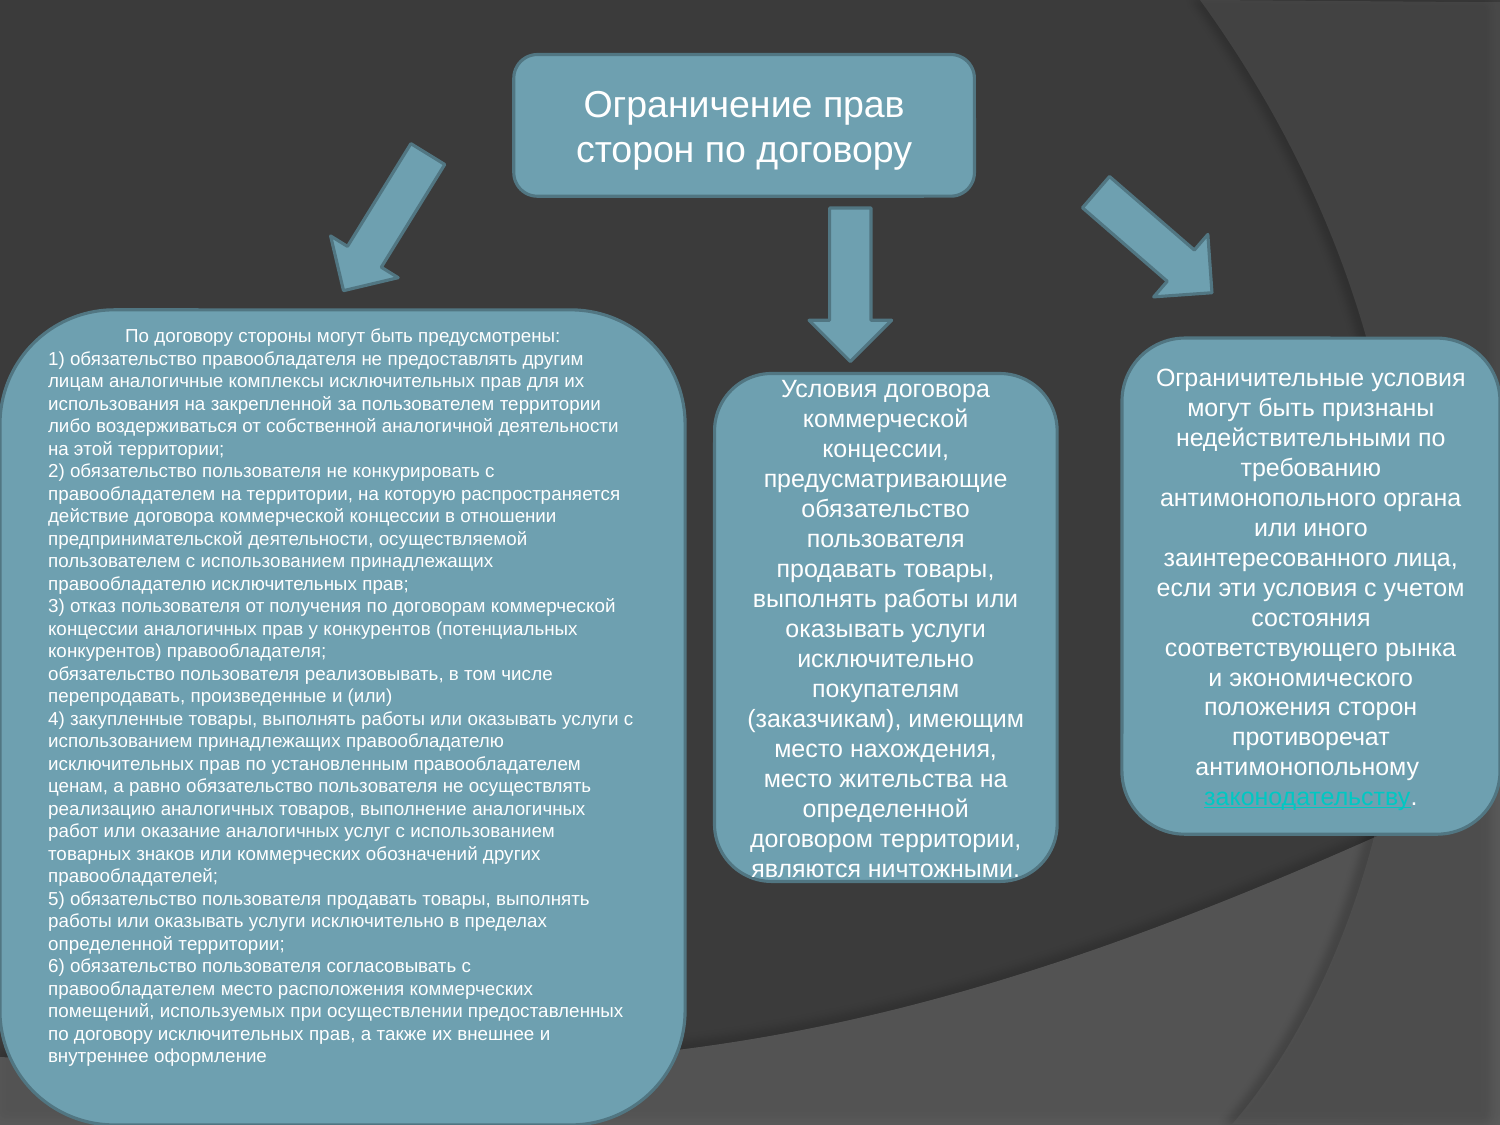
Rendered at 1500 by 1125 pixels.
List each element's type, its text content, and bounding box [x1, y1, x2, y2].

text_box [329, 142, 447, 293]
text_box Ограничительные условия могут быть признаны недействительными по требованию антимонопольного органа или иного заинтересованного лица, если эти условия с учетом состояния соответствующего рынка и экономического положения сторон противоречат антимонопольному законодательству. [1120, 336, 1500, 836]
text_box [807, 206, 894, 363]
text_box Ограничение прав сторон по договору [512, 52, 977, 198]
text_box [1081, 175, 1214, 299]
text_box Условия договора коммерческой концессии, предусматривающие обязательство пользователя продавать товары, выполнять работы или оказывать услуги исключительно покупателям (заказчикам), имеющим место нахождения, место жительства на определенной договором территории, являются ничтожными. [712, 371, 1059, 884]
text_box По договору стороны могут быть предусмотрены: 1) обязательство правообладателя не предоставлять другим лицам аналогичные комплексы исключительных прав для их использования на закрепленной за пользователем территории либо воздерживаться от собственной аналогичной деятельности на этой территории; 2) обязательство пользователя не конкурировать с правообладателем на территории, на которую распространяется действие договора коммерческой концессии в отношении предпринимательской деятельности, осуществляемой пользователем с использованием принадлежащих правообладателю исключительных прав; 3) отказ пользователя от получения по договорам коммерческой концессии аналогичных прав у конкурентов (потенциальных конкурентов) правообладателя; обязательство пользователя реализовывать, в том числе перепродавать, произведенные и (или) 4) закупленные товары, выполнять работы или оказывать услуги с использованием принадлежащих правообладателю исключительных прав по установленным правообладателем ценам, а равно обязательство пользователя не осуществлять реализацию аналогичных товаров, выполнение аналогичных работ или оказание аналогичных услуг с использованием товарных знаков или коммерческих обозначений других правообладателей; 5) обязательство пользователя продавать товары, выполнять работы или оказывать услуги исключительно в пределах определенной территории; 6) обязательство пользователя согласовывать с правообладателем место расположения коммерческих помещений, используемых при осуществлении предоставленных по договору исключительных прав, а также их внешнее и внутреннее оформление [0, 308, 687, 1125]
